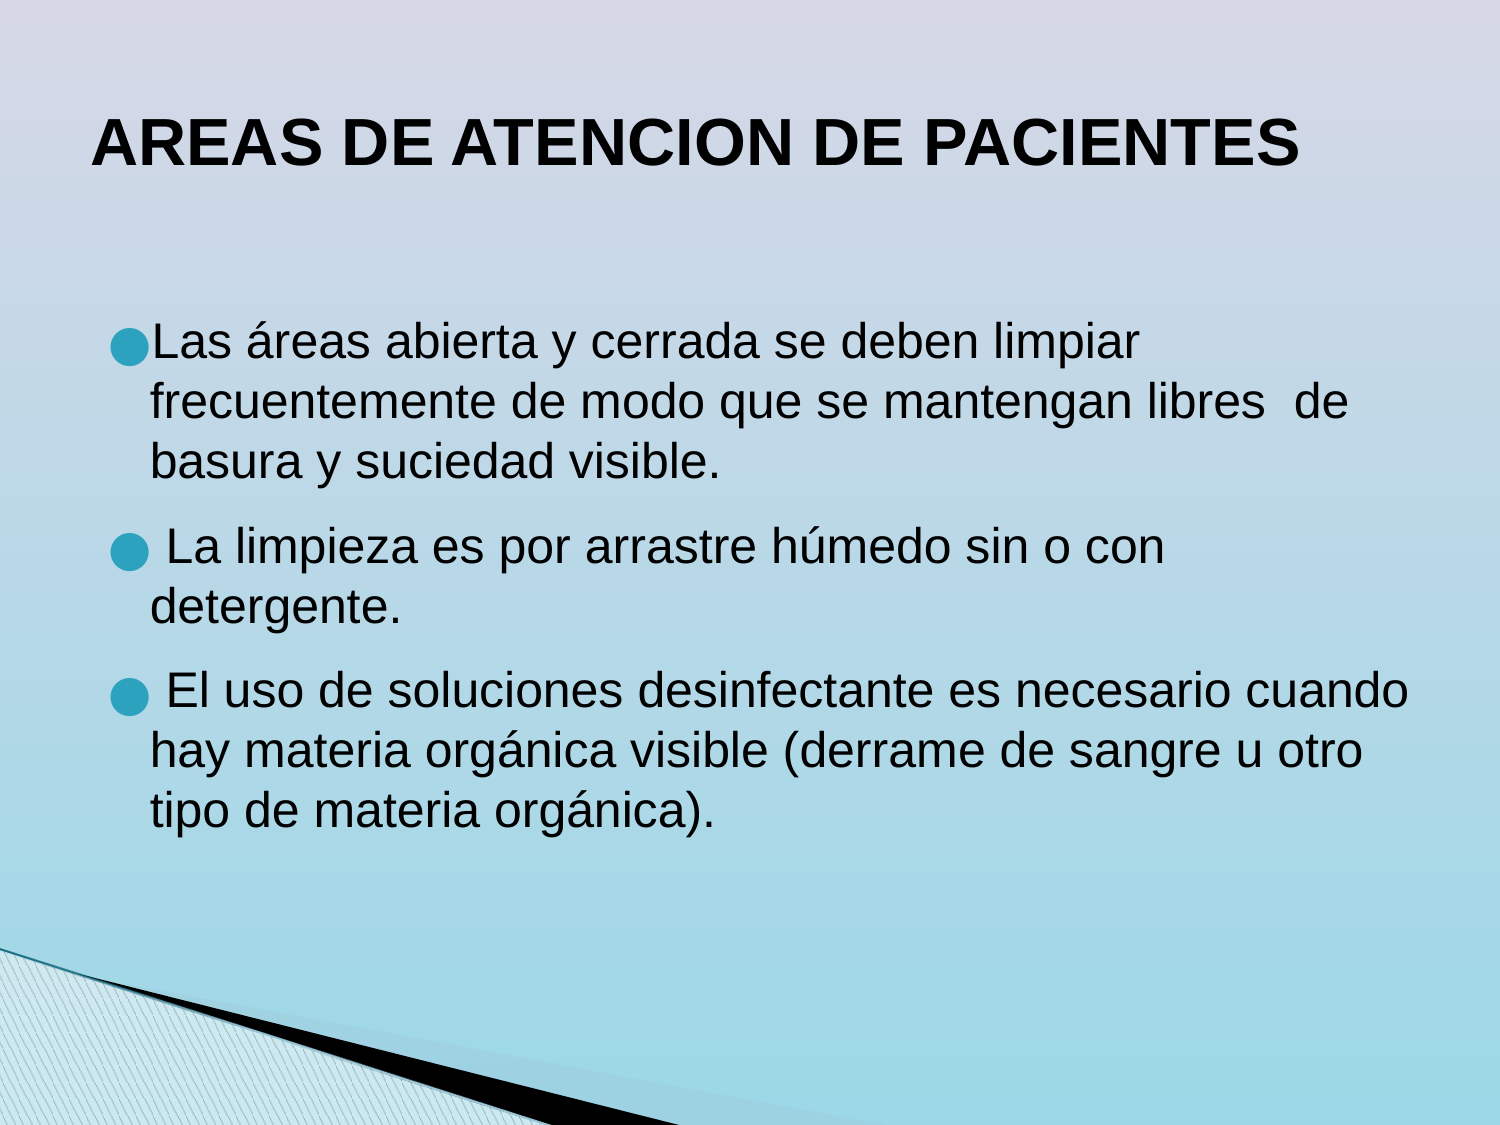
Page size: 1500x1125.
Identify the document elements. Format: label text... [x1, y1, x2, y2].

title AREAS DE ATENCION DE PACIENTES [75, 45, 1425, 233]
list Las áreas abierta y cerrada se deben limpiar frecuentemente de modo que se mantengan libres de basura y suciedad visible. La limpieza es por arrastre húmedo sin o con detergente. El uso de soluciones desinfectante es necesario cuando hay materia orgánica visible (derrame de sangre u otro tipo de materia orgánica). [75, 233, 1425, 986]
picture [0, 947, 559, 1125]
